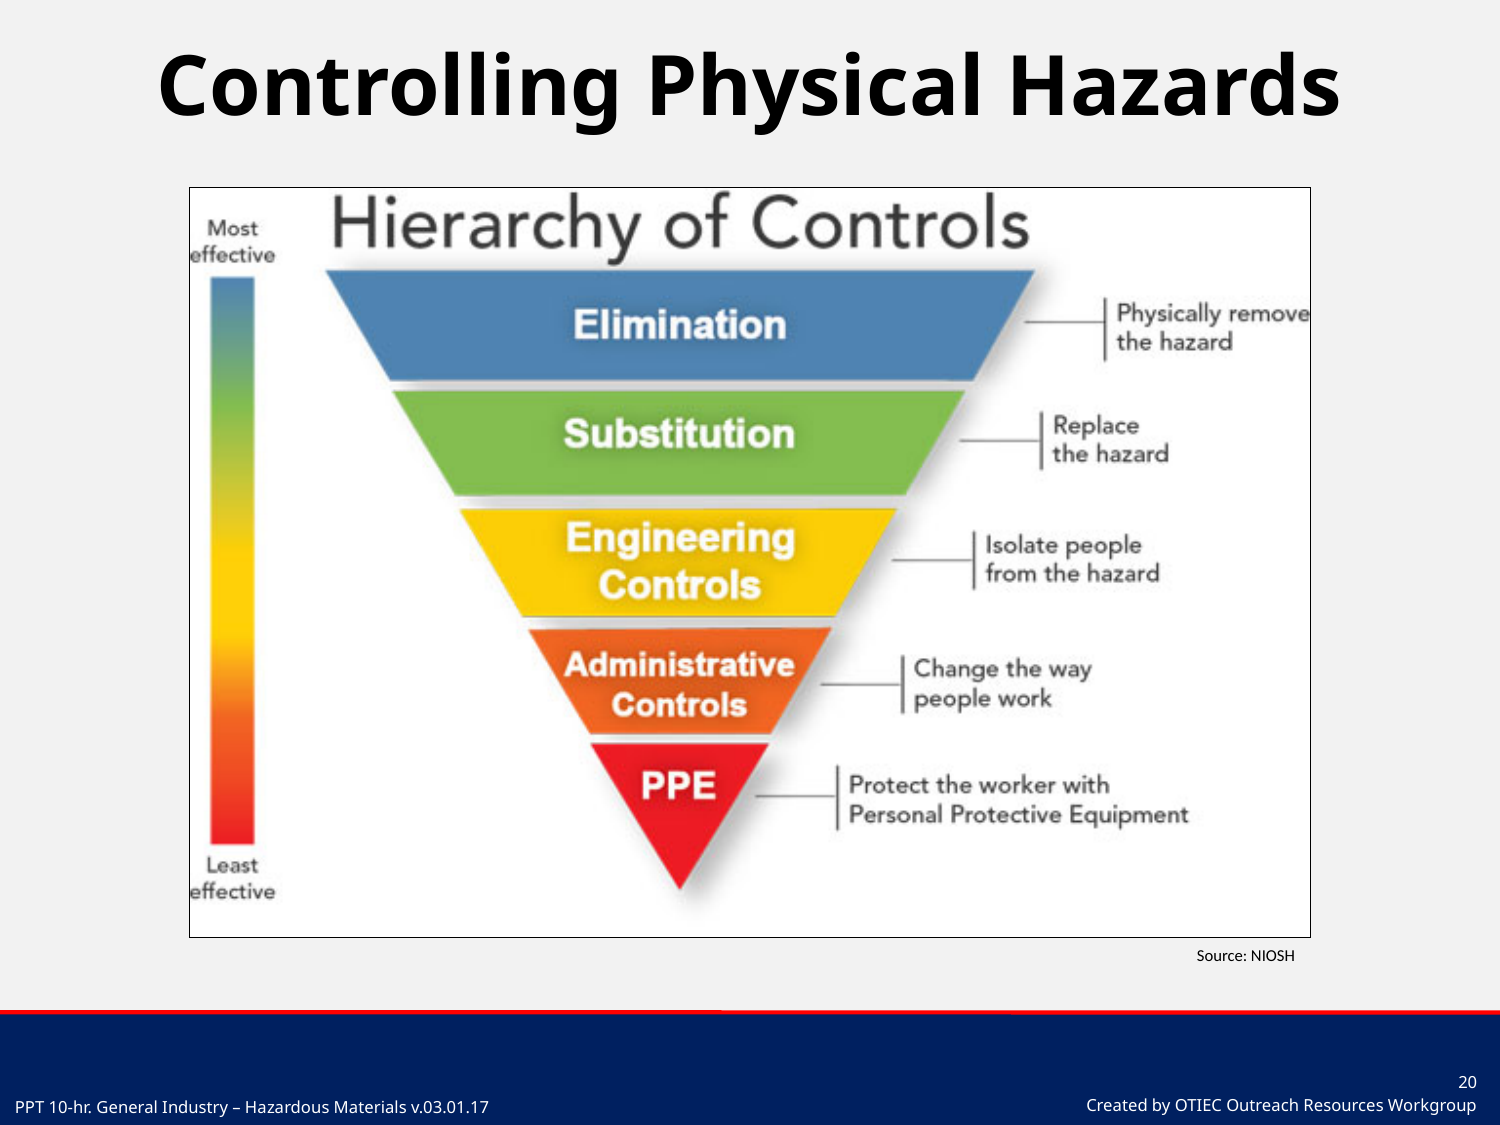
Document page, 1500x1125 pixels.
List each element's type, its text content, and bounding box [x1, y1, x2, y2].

title Controlling Physical Hazards [75, 24, 1425, 163]
picture [189, 187, 1311, 938]
text_box Source: NIOSH [1036, 946, 1310, 973]
